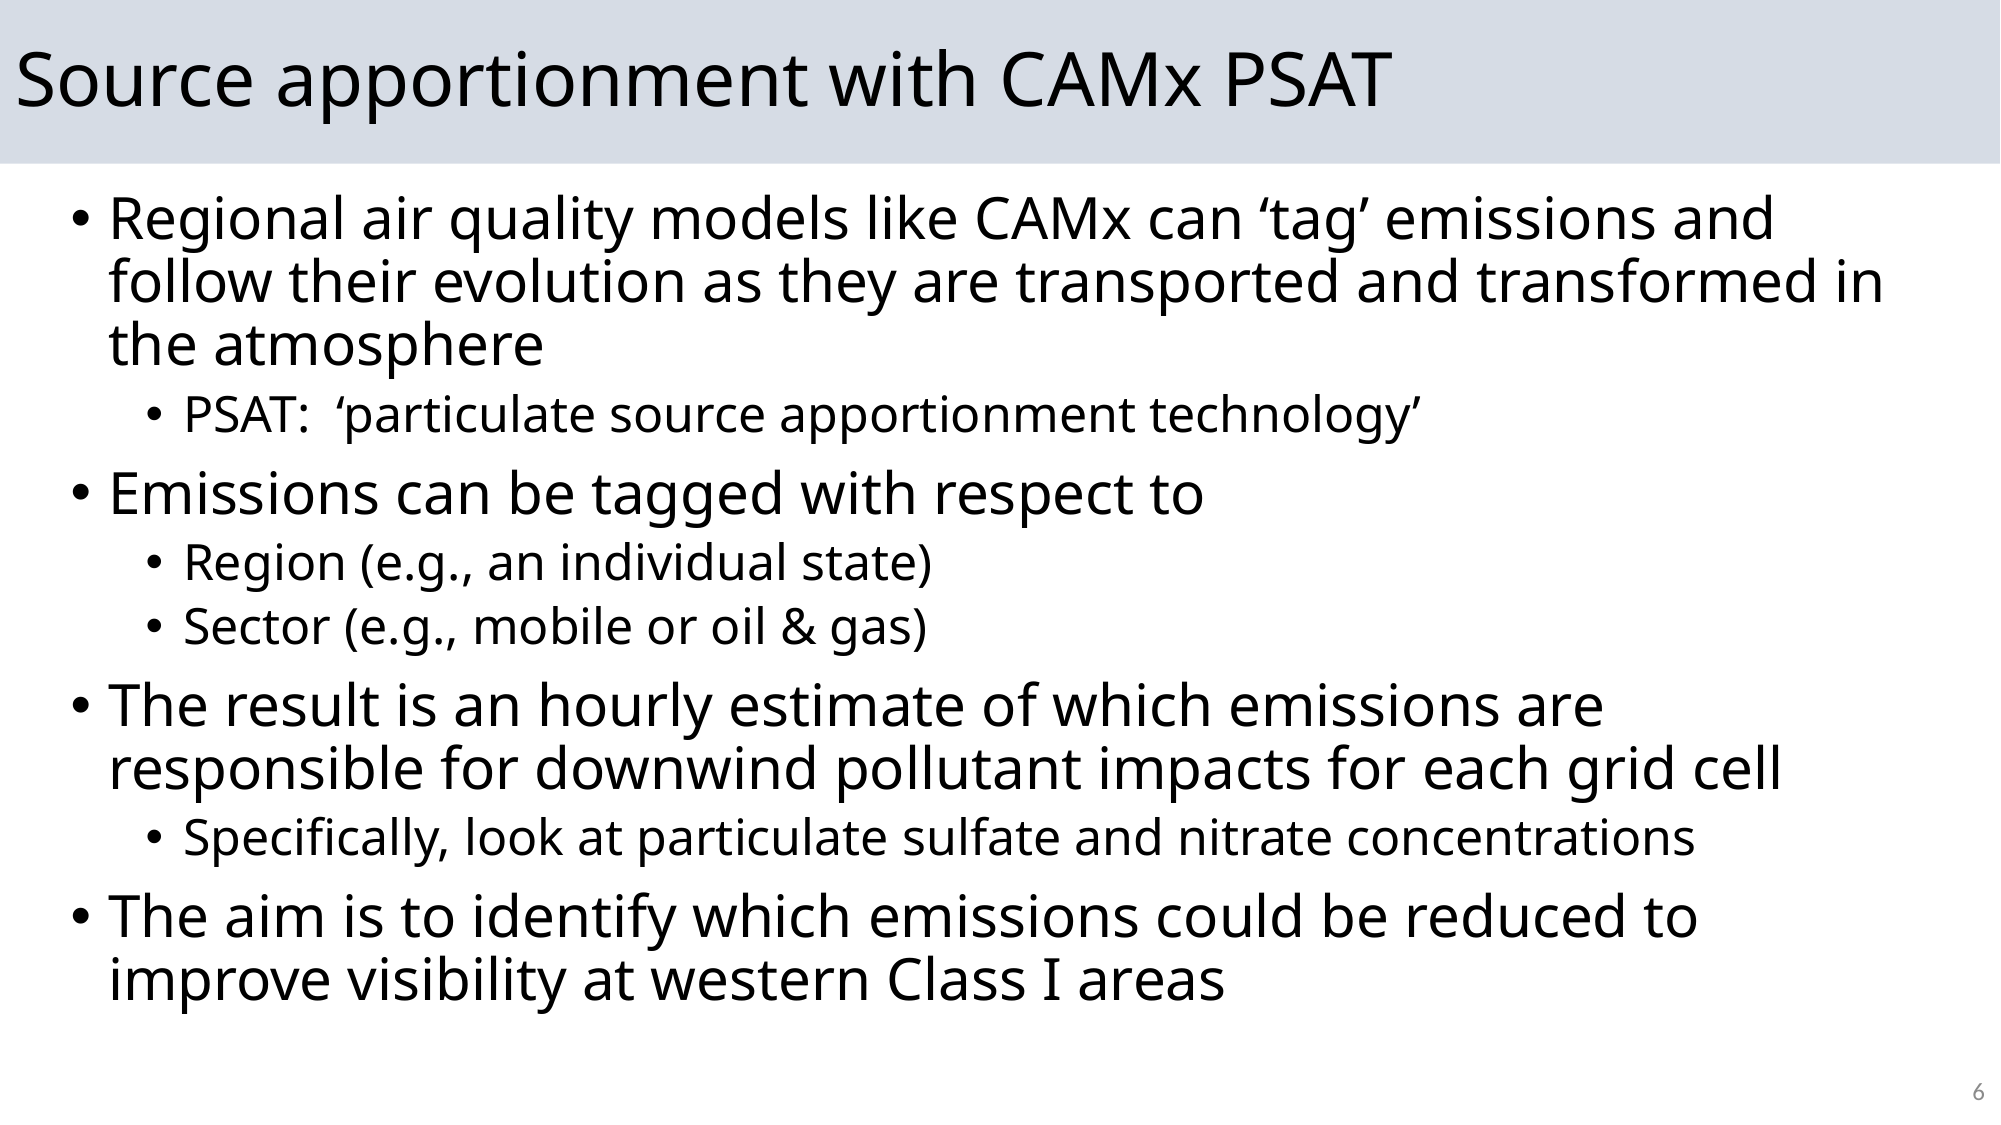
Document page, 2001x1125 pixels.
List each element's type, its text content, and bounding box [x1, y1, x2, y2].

slide_number 6 [1550, 1060, 2000, 1121]
title Source apportionment with CAMx PSAT [0, 0, 2000, 164]
list Regional air quality models like CAMx can ‘tag’ emissions and follow their evolution as they are transported and transformed in the atmosphere PSAT: ‘particulate source apportionment technology’ Emissions can be tagged with respect to Region (e.g., an individual state) Sector (e.g., mobile or oil & gas) The result is an hourly estimate of which emissions are responsible for downwind pollutant impacts for each grid cell Specifically, look at particulate sulfate and nitrate concentrations The aim is to identify which emissions could be reduced to improve visibility at western Class I areas [55, 182, 1948, 1072]
